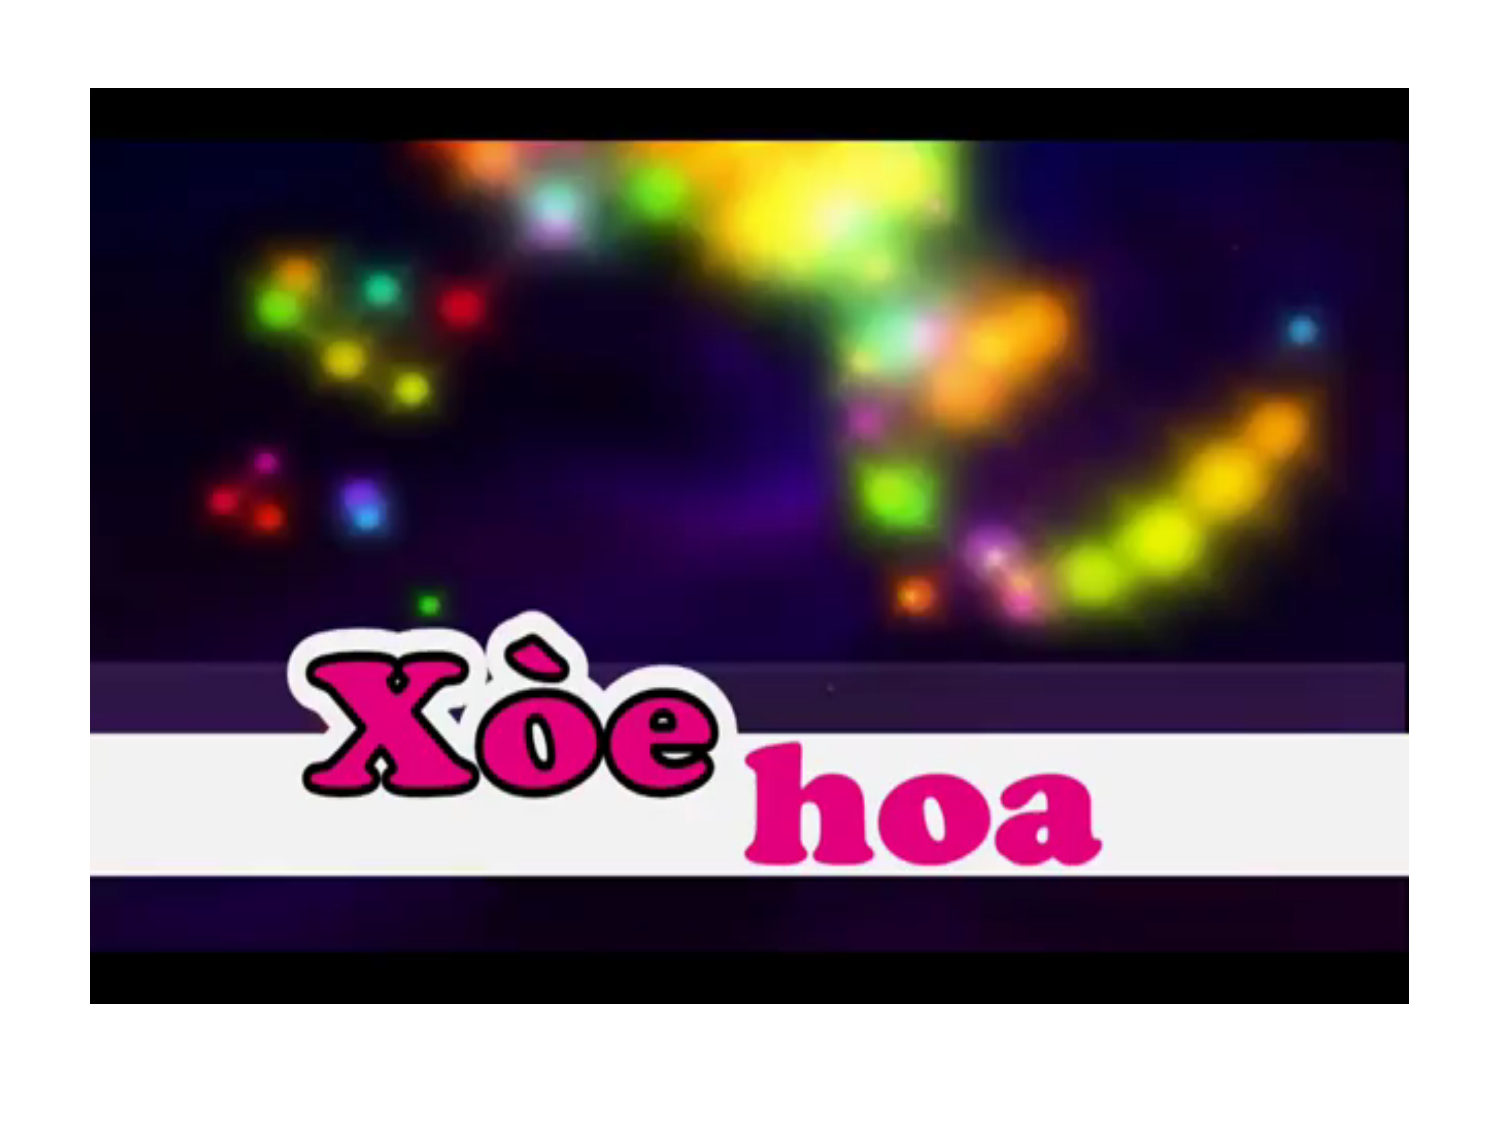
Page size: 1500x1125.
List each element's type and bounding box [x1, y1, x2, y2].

list [89, 87, 1411, 1006]
